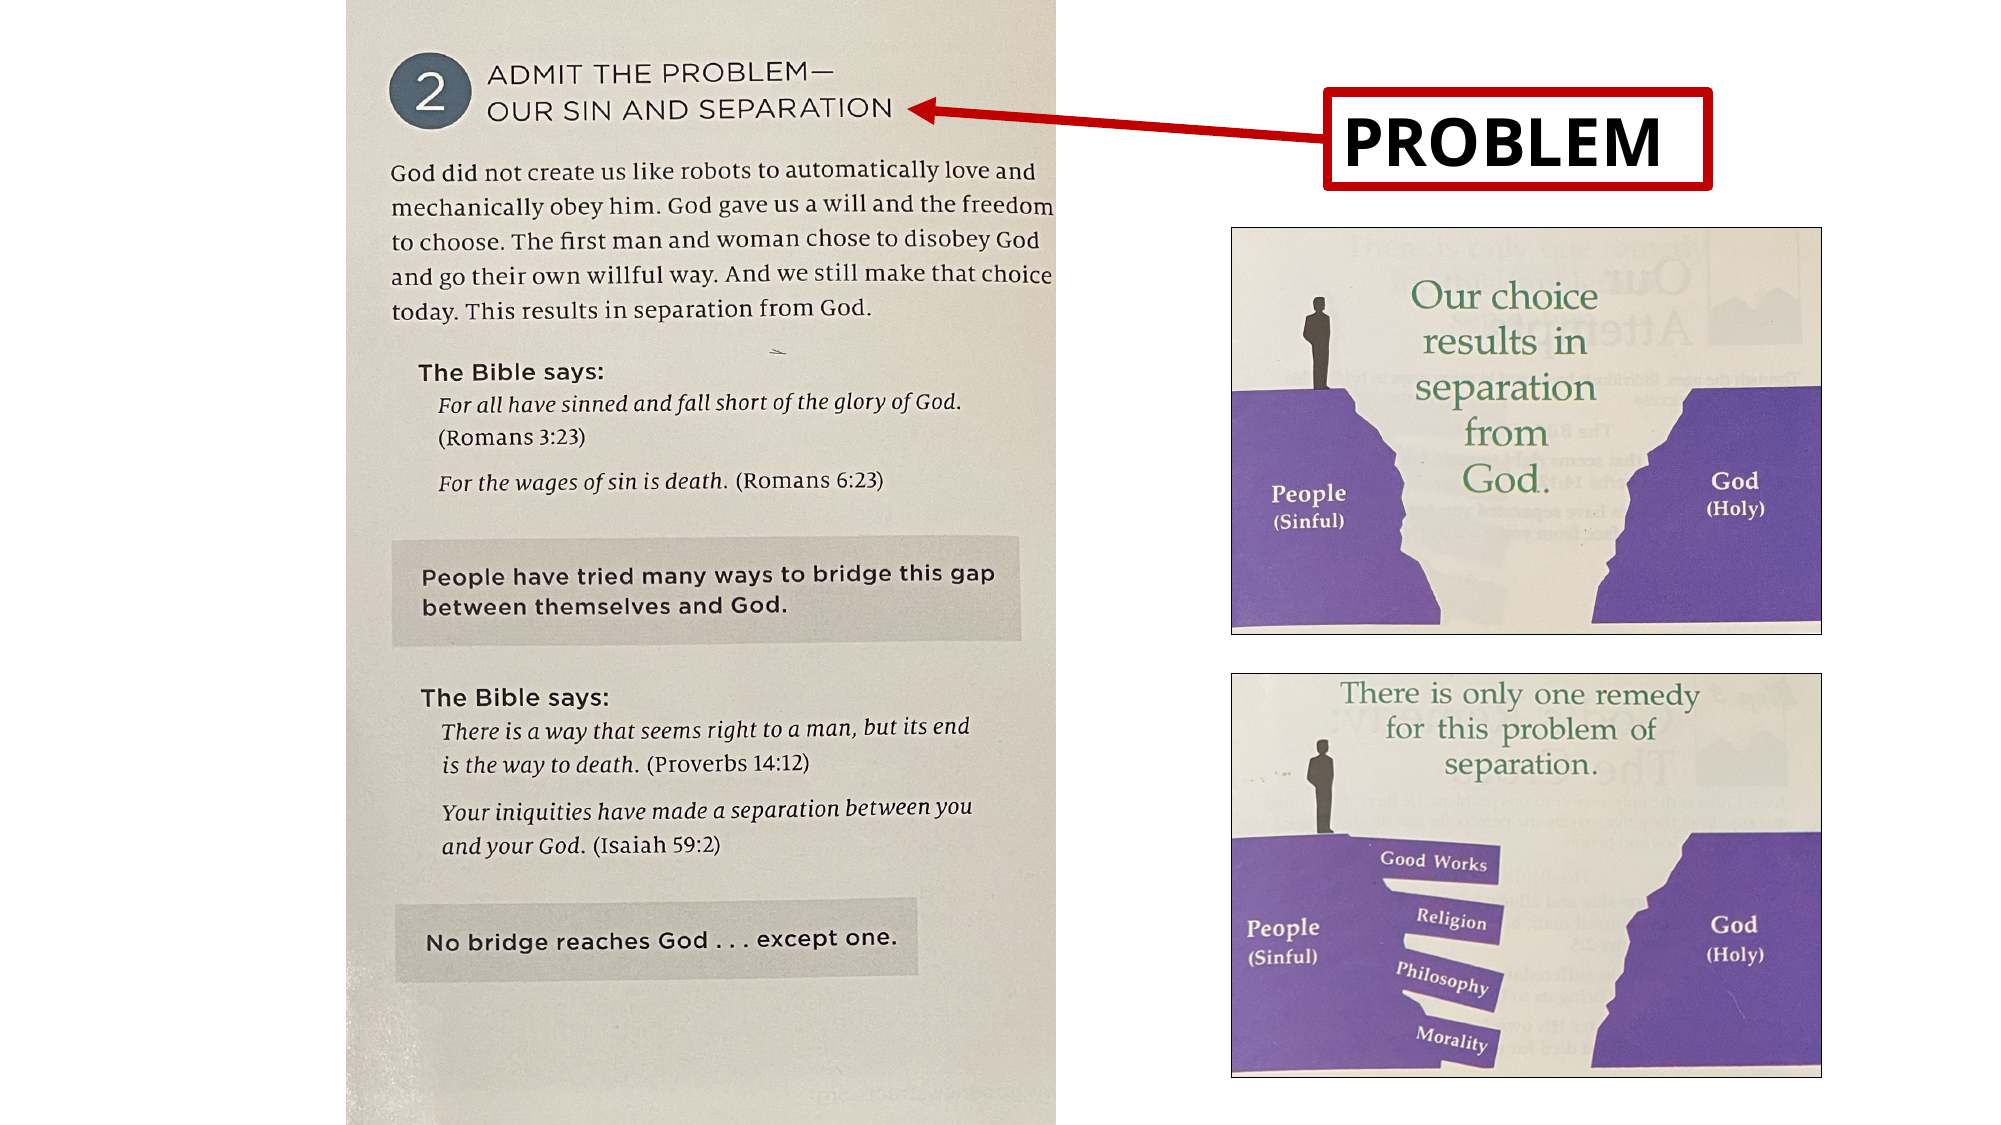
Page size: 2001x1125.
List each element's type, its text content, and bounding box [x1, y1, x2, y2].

text_box PROBLEM [1327, 91, 1708, 187]
picture [1231, 226, 1822, 635]
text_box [907, 108, 1328, 140]
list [346, 0, 1056, 1125]
picture [1231, 673, 1822, 1078]
